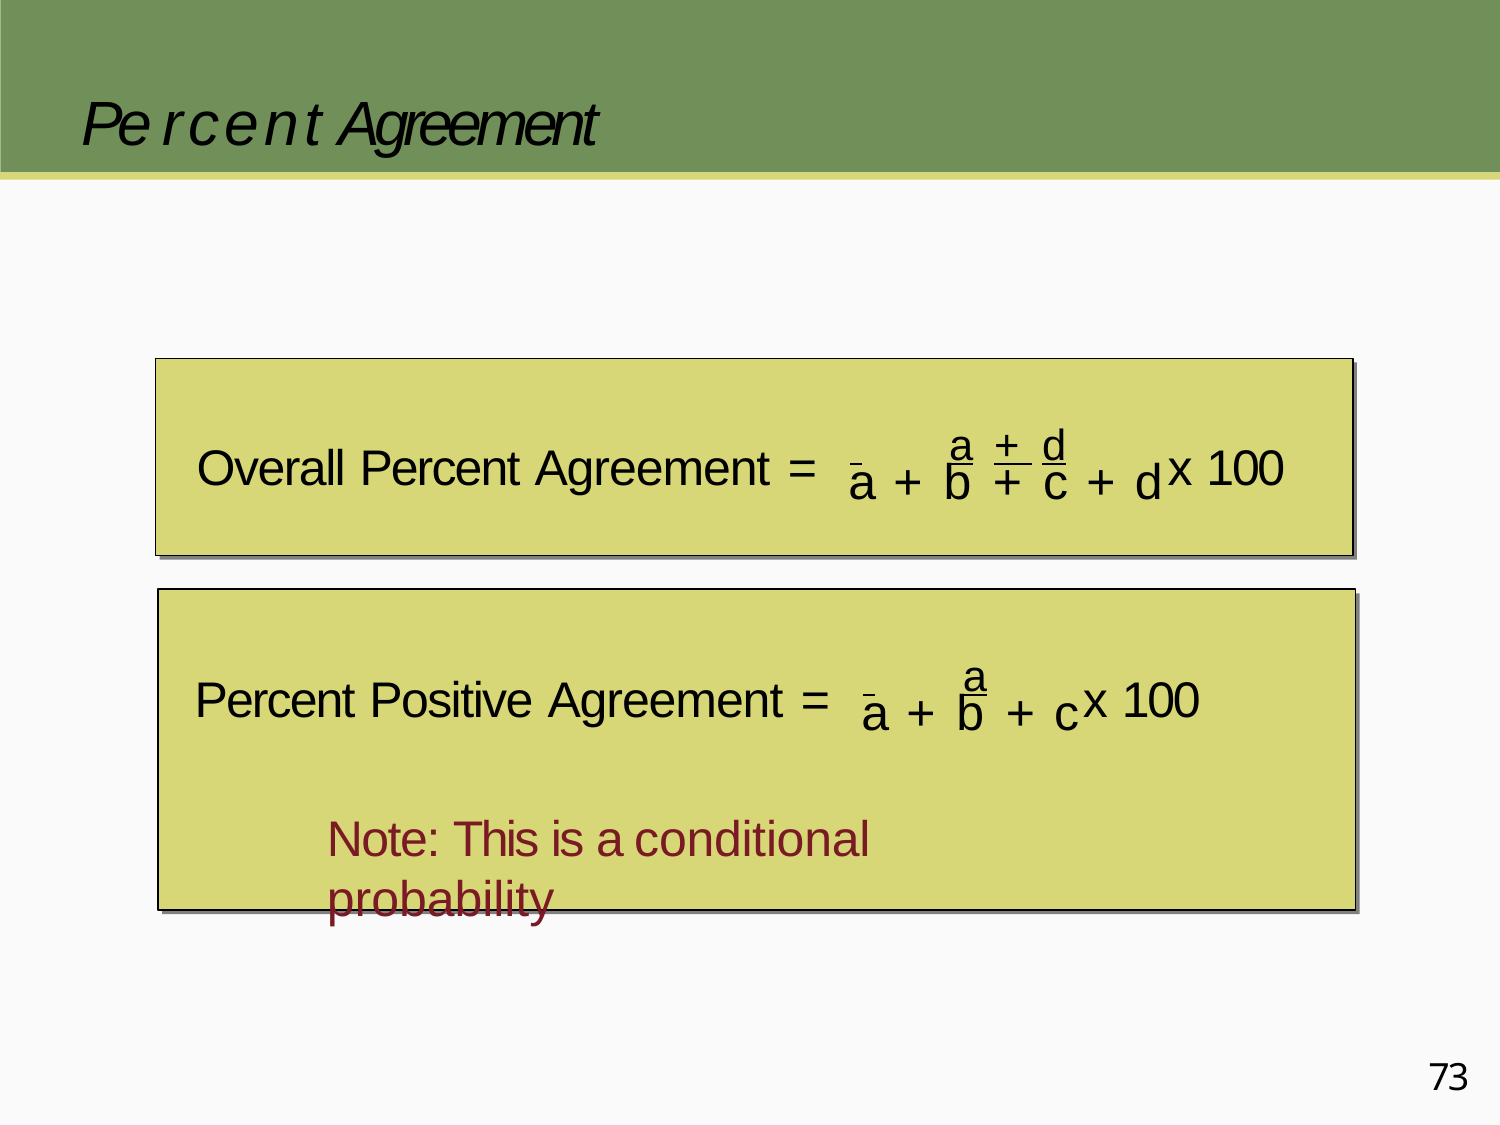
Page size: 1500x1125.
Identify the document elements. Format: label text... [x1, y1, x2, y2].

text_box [154, 357, 1358, 560]
slide_number 73 [1422, 1061, 1471, 1125]
title Pe r c e n t Agreement [79, 81, 688, 272]
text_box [157, 587, 1360, 915]
text_box Note: This is a conditional probability [326, 923, 1100, 927]
